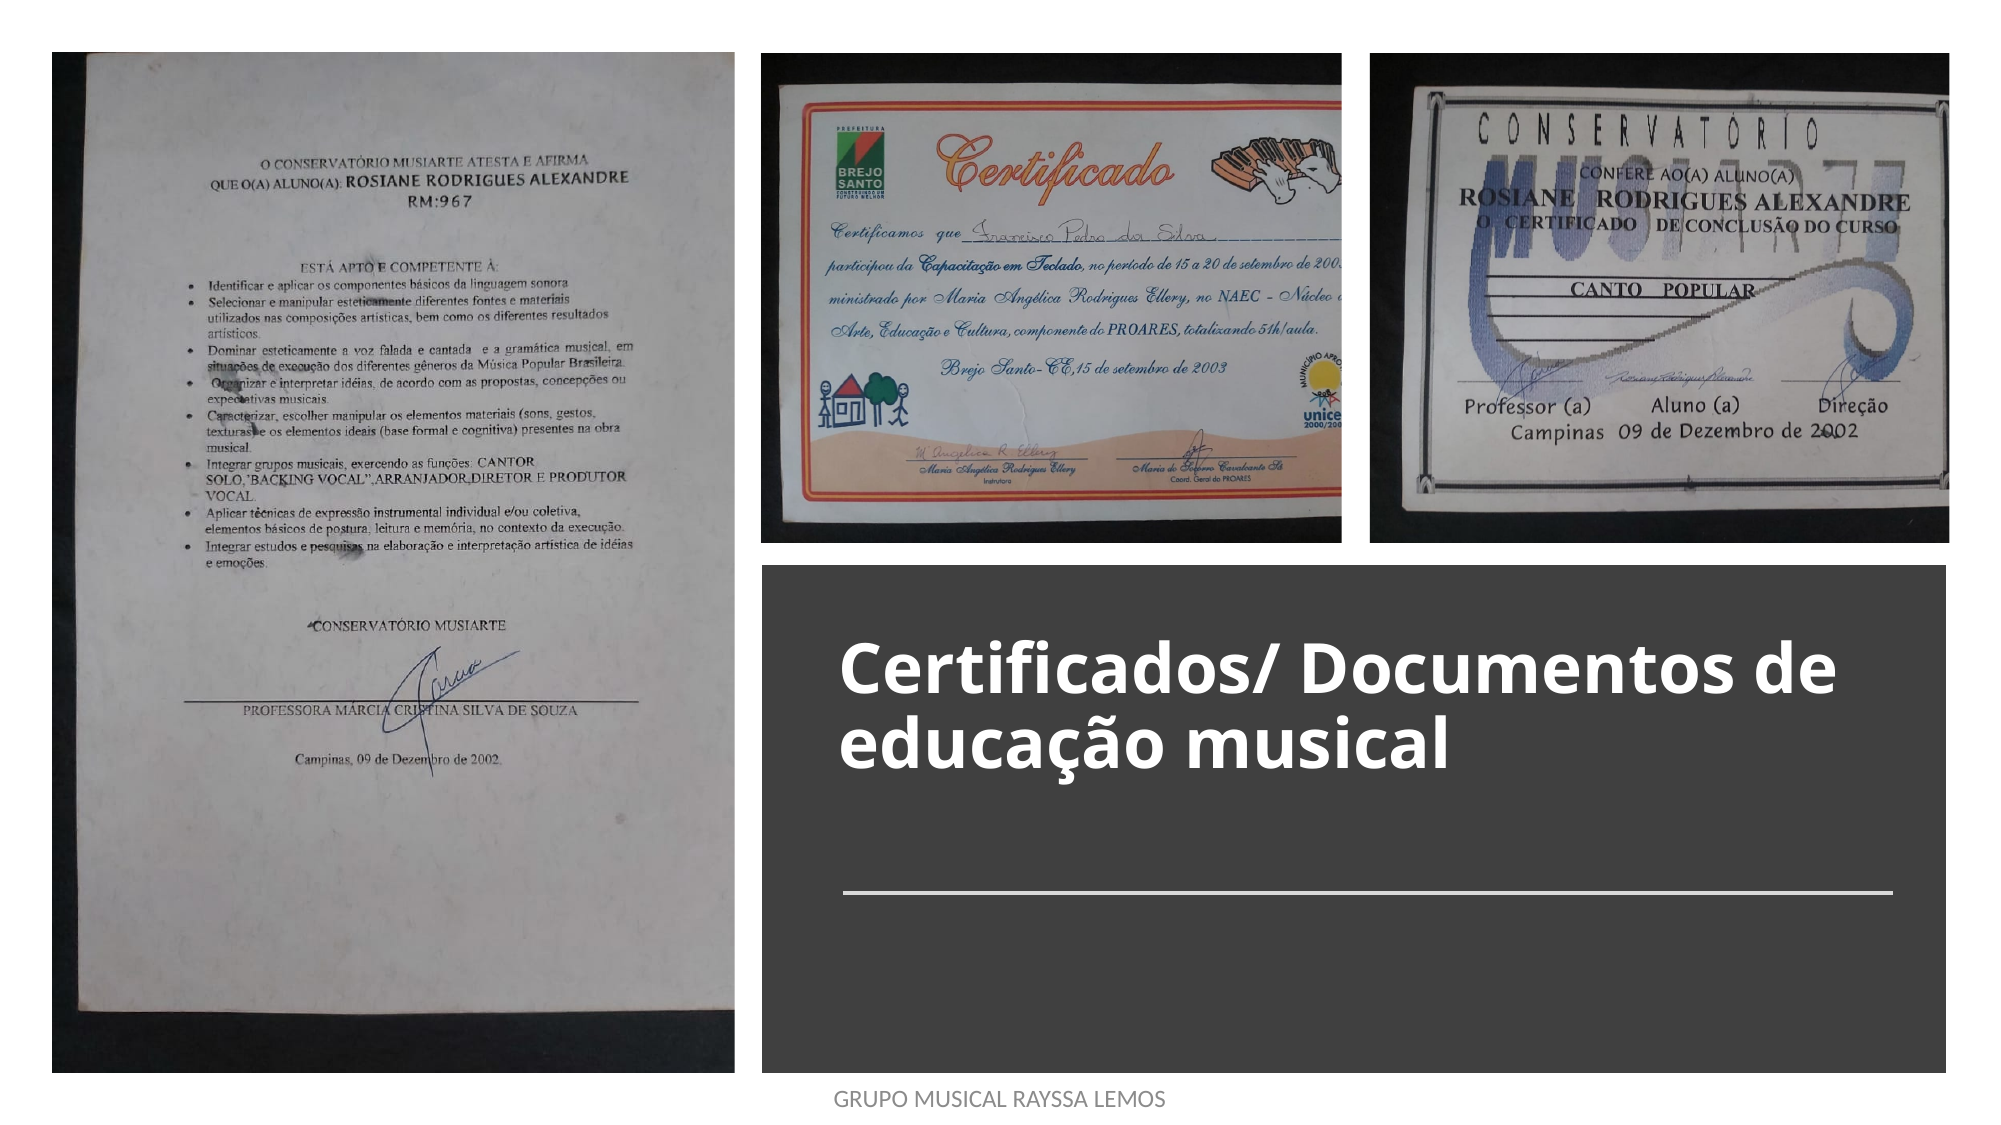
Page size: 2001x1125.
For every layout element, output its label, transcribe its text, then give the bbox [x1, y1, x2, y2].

text_box [771, 575, 1937, 1064]
picture [1370, 7, 1950, 588]
picture [52, 52, 735, 1073]
picture [761, 7, 1342, 588]
footer GRUPO MUSICAL RAYSSA LEMOS [598, 1072, 1402, 1123]
title Certificados/ Documentos de educação musical [823, 625, 1885, 875]
